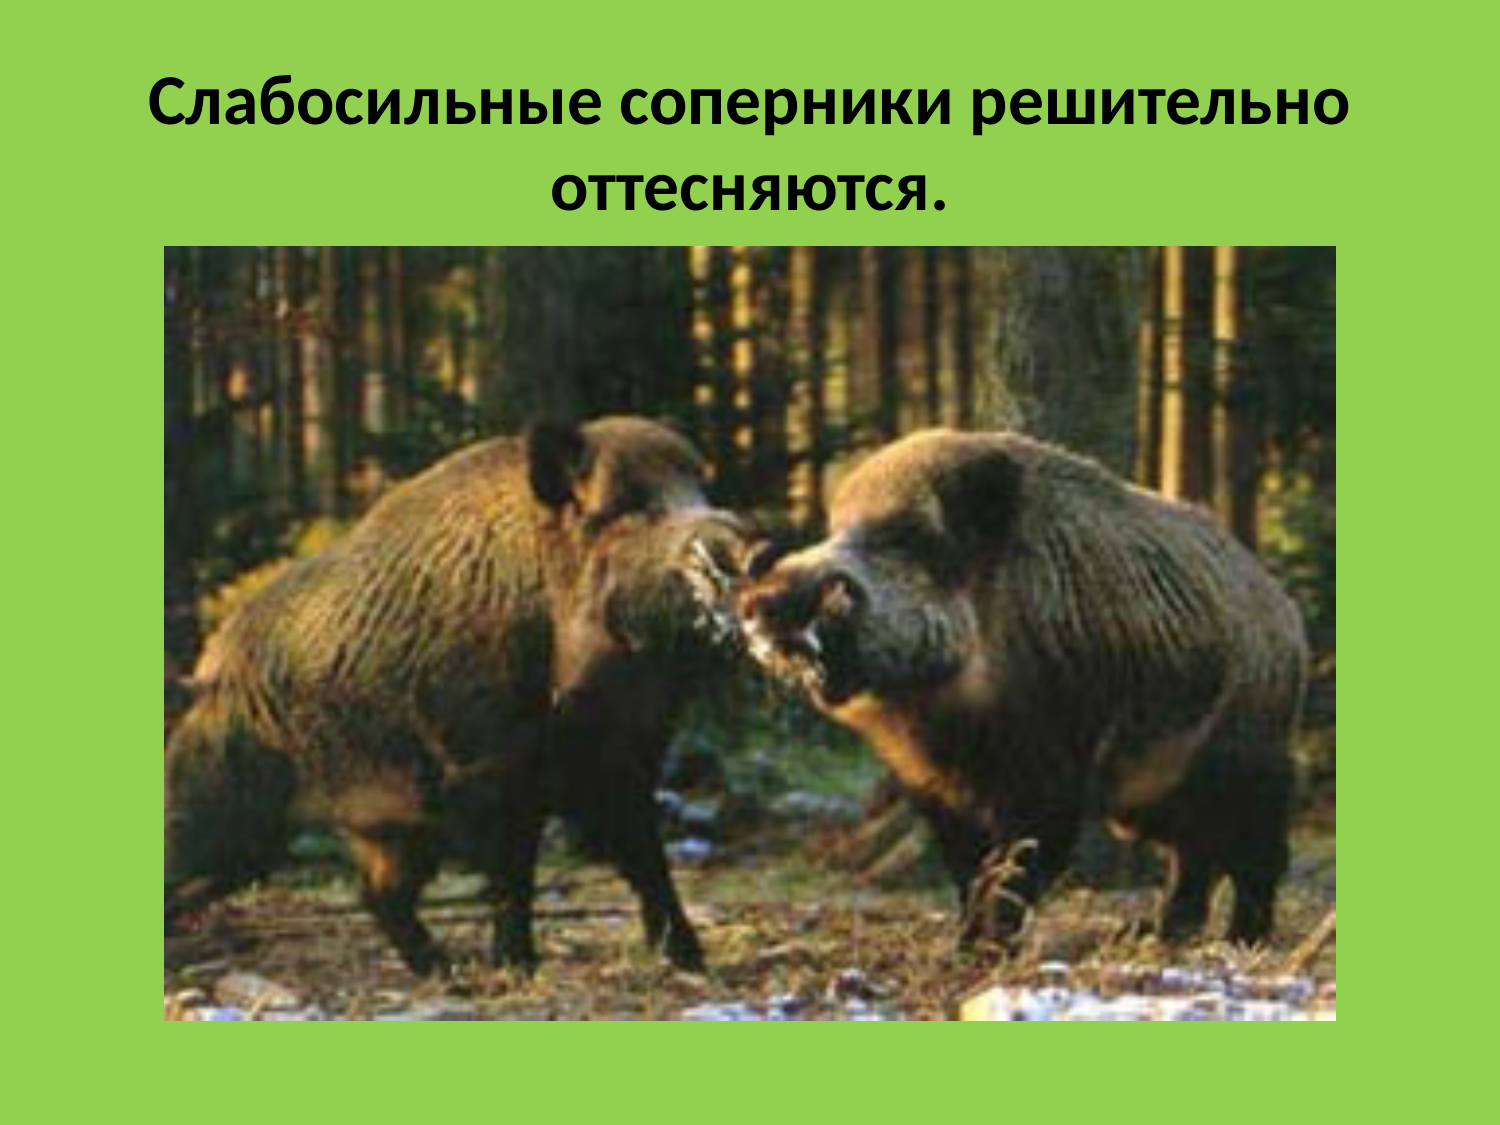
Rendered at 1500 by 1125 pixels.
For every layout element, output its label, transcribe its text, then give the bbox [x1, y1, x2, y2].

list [163, 246, 1337, 1021]
title Слабосильные соперники решительно оттесняются. [75, 45, 1425, 233]
